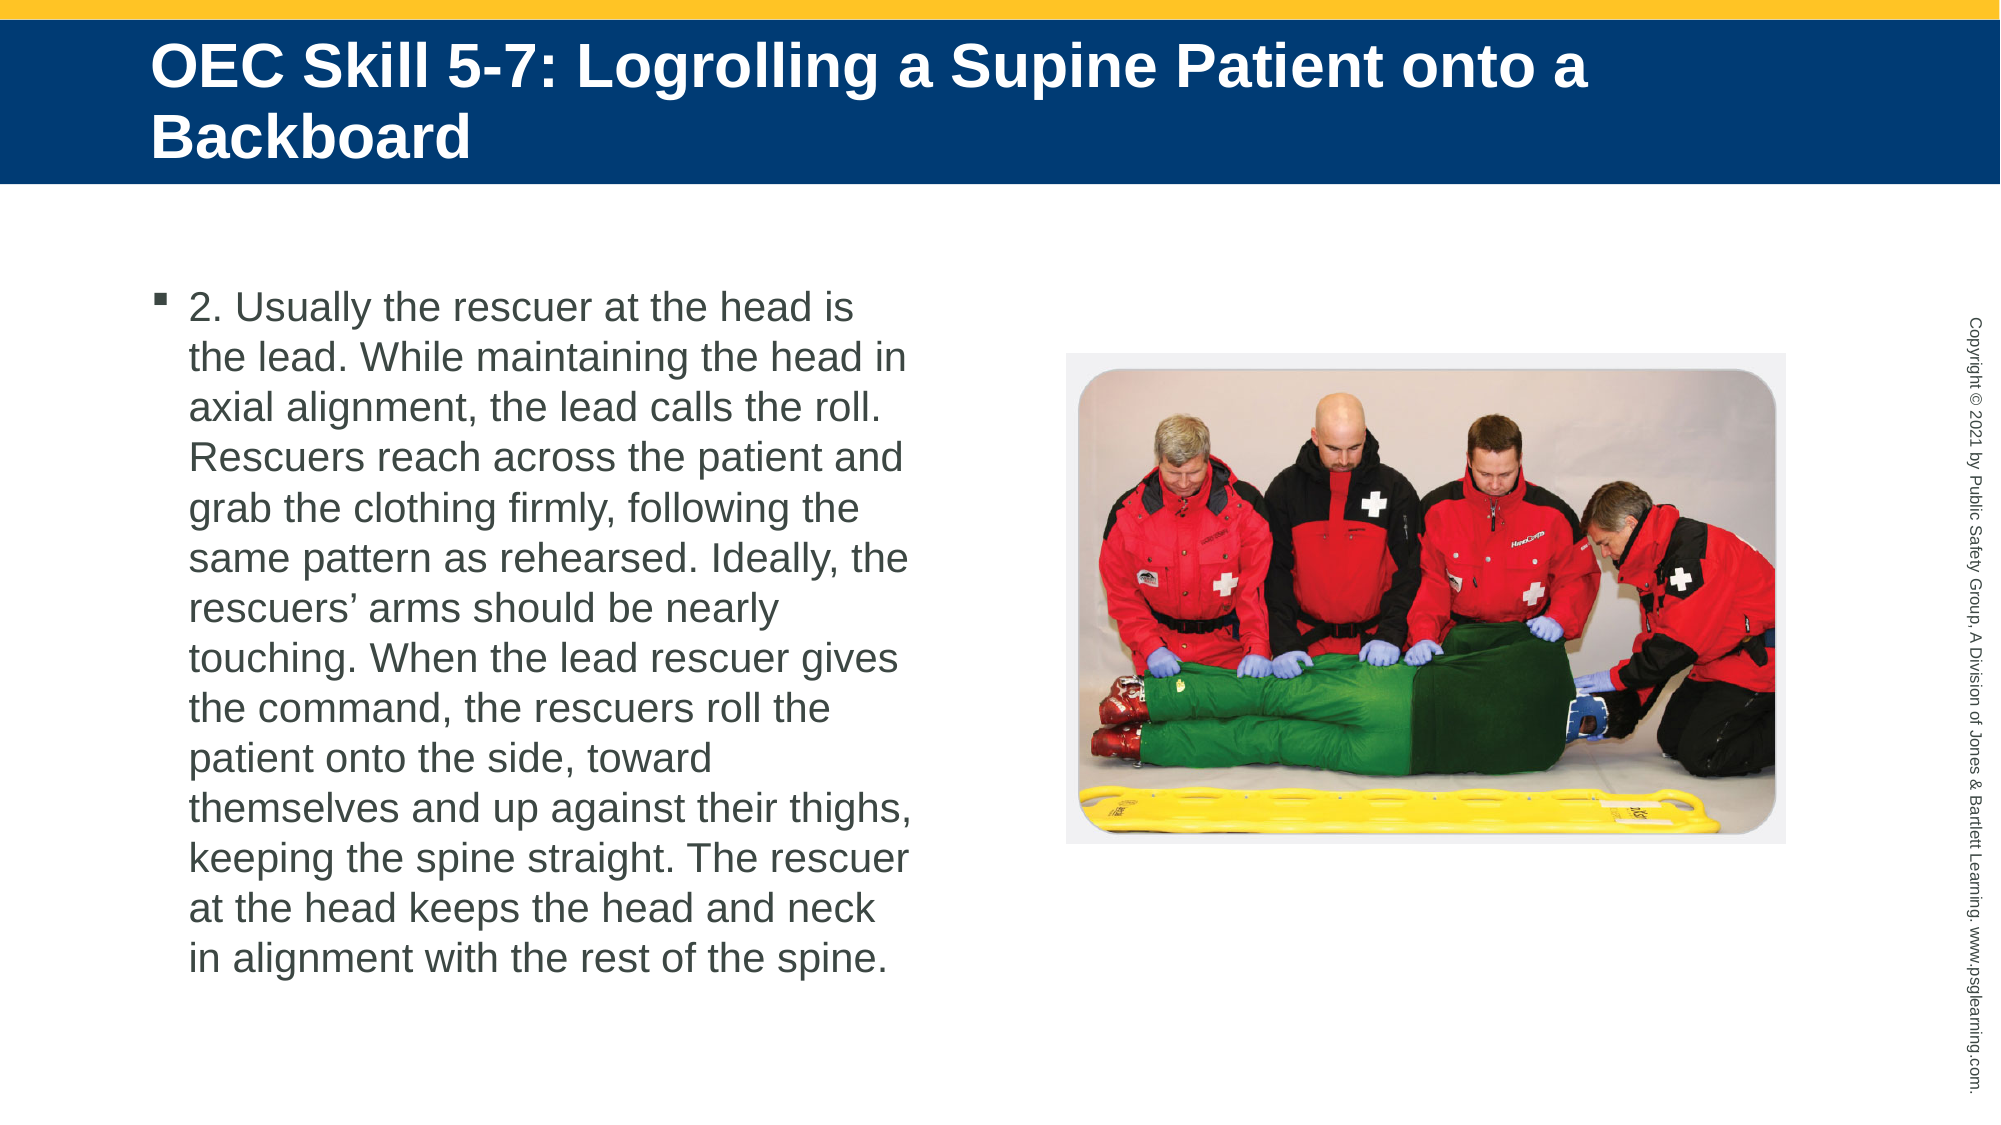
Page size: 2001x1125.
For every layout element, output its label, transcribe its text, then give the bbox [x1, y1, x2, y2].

title OEC Skill 5-7: Logrolling a Supine Patient onto a Backboard [0, 19, 2000, 185]
picture [1066, 353, 1786, 844]
list 2. Usually the rescuer at the head is the lead. While maintaining the head in axial alignment, the lead calls the roll. Rescuers reach across the patient and grab the clothing firmly, following the same pattern as rehearsed. Ideally, the rescuers’ arms should be nearly touching. When the lead rescuer gives the command, the rescuers roll the patient onto the side, toward themselves and up against their thighs, keeping the spine straight. The rescuer at the head keeps the head and neck in alignment with the rest of the spine. [135, 272, 933, 1049]
